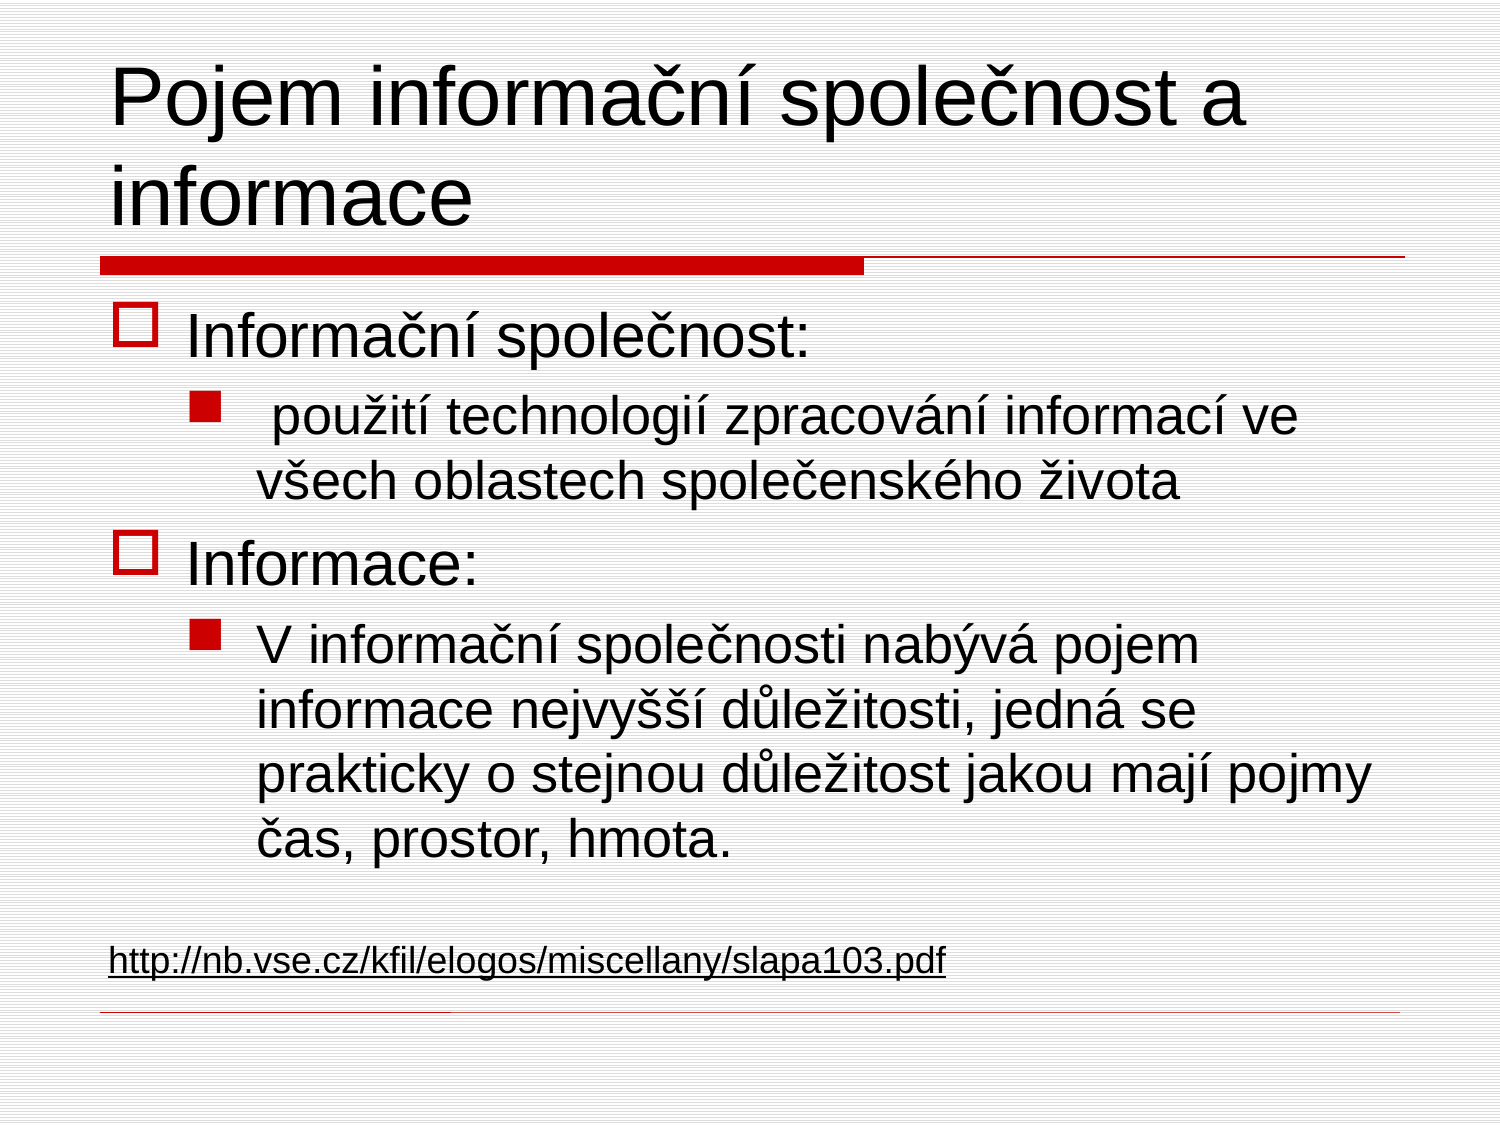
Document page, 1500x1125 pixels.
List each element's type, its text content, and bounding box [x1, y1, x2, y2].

title Pojem informační společnost a informace [93, 49, 1407, 250]
list Informační společnost: použití technologií zpracování informací ve všech oblastech společenského života Informace: V informační společnosti nabývá pojem informace nejvyšší důležitosti, jedná se prakticky o stejnou důležitost jakou mají pojmy čas, prostor, hmota. [92, 287, 1406, 988]
text_box http://nb.vse.cz/kfil/elogos/miscellany/slapa103.pdf [93, 928, 973, 989]
